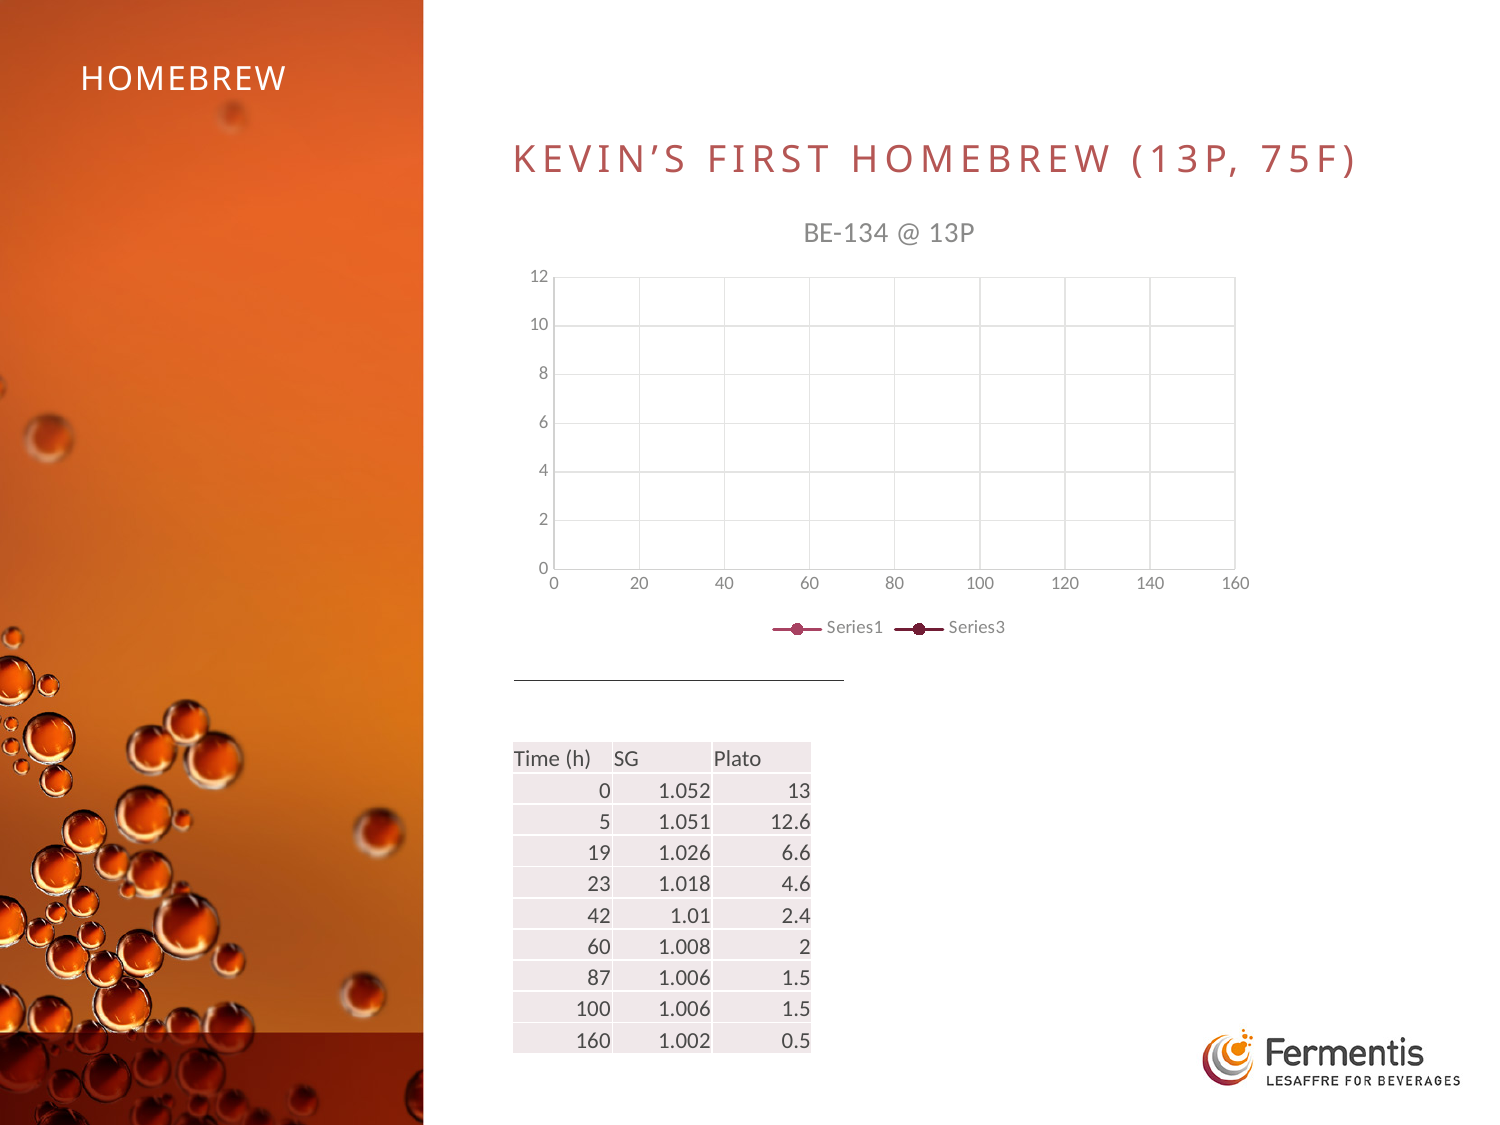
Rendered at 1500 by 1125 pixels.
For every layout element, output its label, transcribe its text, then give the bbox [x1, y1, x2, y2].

list Homebrew [80, 54, 372, 159]
table_cell 6.6 [713, 836, 811, 866]
table_cell 160 [513, 1023, 612, 1053]
table_header SG [613, 742, 711, 772]
chart [514, 194, 1265, 645]
table_cell 42 [513, 899, 612, 928]
table_cell 1.006 [613, 961, 711, 990]
table_cell 87 [513, 961, 612, 990]
table_cell 0.5 [713, 1023, 811, 1053]
table_cell 100 [513, 992, 612, 1022]
table_cell 0 [513, 774, 612, 803]
table_cell 1.026 [613, 836, 711, 866]
table_cell 12.6 [713, 805, 811, 834]
table_header Time (h) [513, 742, 612, 772]
table_cell 4.6 [713, 867, 811, 897]
table_cell 19 [513, 836, 612, 866]
table_cell 2 [713, 930, 811, 959]
table_cell 1.5 [713, 992, 811, 1022]
subtitle Kevin’s First Homebrew (13P, 75f) [512, 119, 1411, 202]
table_cell 1.006 [613, 992, 711, 1022]
table_cell 1.052 [613, 774, 711, 803]
table_cell 5 [513, 805, 612, 834]
table_cell 1.008 [613, 930, 711, 959]
table_cell 1.051 [613, 805, 711, 834]
table_header Plato [713, 742, 811, 772]
table_cell 2.4 [713, 899, 811, 928]
table_cell 1.01 [613, 899, 711, 928]
table_cell 1.018 [613, 867, 711, 897]
picture [0, 0, 1500, 1125]
table_cell 13 [713, 774, 811, 803]
table_cell 1.002 [613, 1023, 711, 1053]
table_cell 60 [513, 930, 612, 959]
table_cell 23 [513, 867, 612, 897]
table_cell 1.5 [713, 961, 811, 990]
